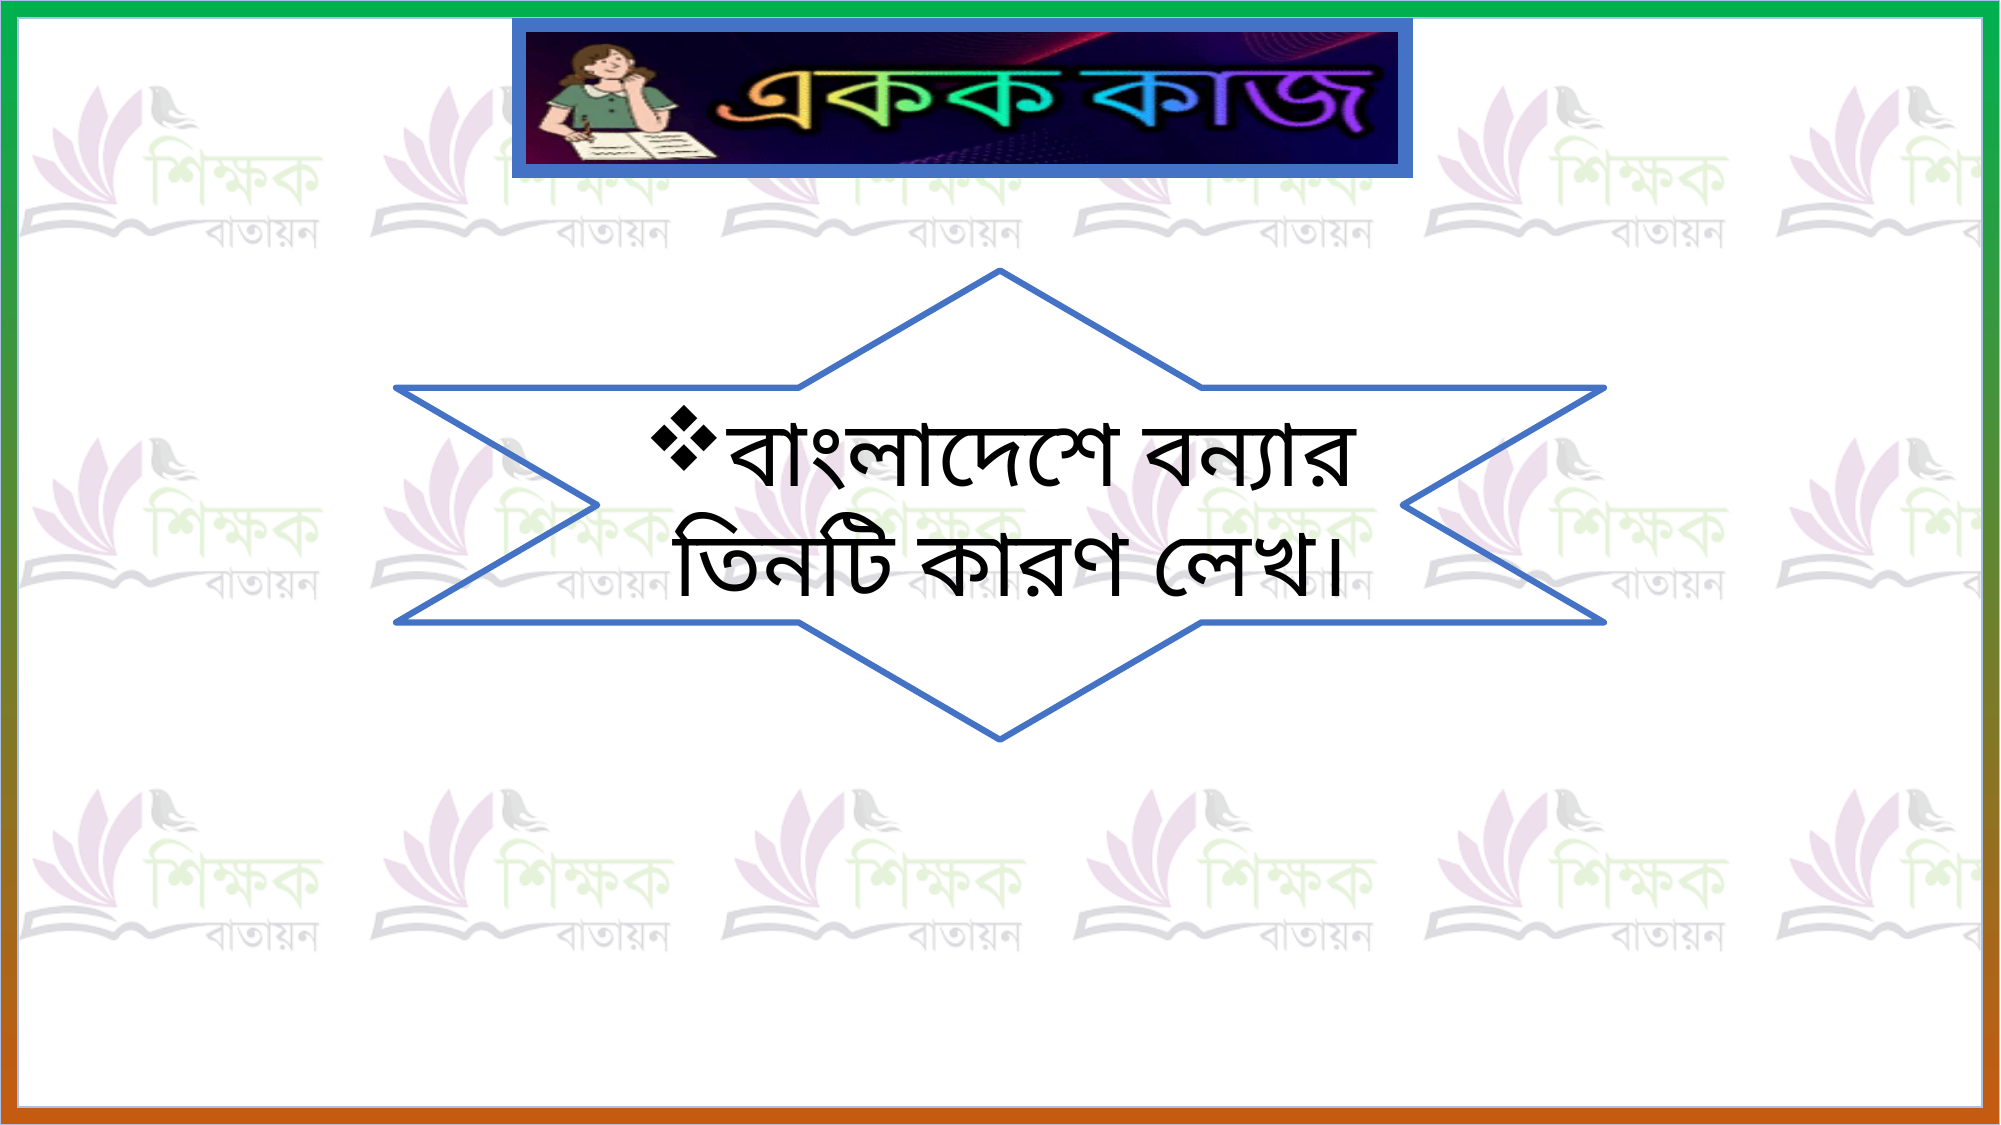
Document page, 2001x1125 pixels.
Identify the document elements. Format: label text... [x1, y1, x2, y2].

text_box বাংলাদেশে বন্যার তিনটি কারণ লেখ। [395, 270, 1604, 740]
text_box [0, 0, 2000, 1125]
picture [526, 32, 1399, 164]
